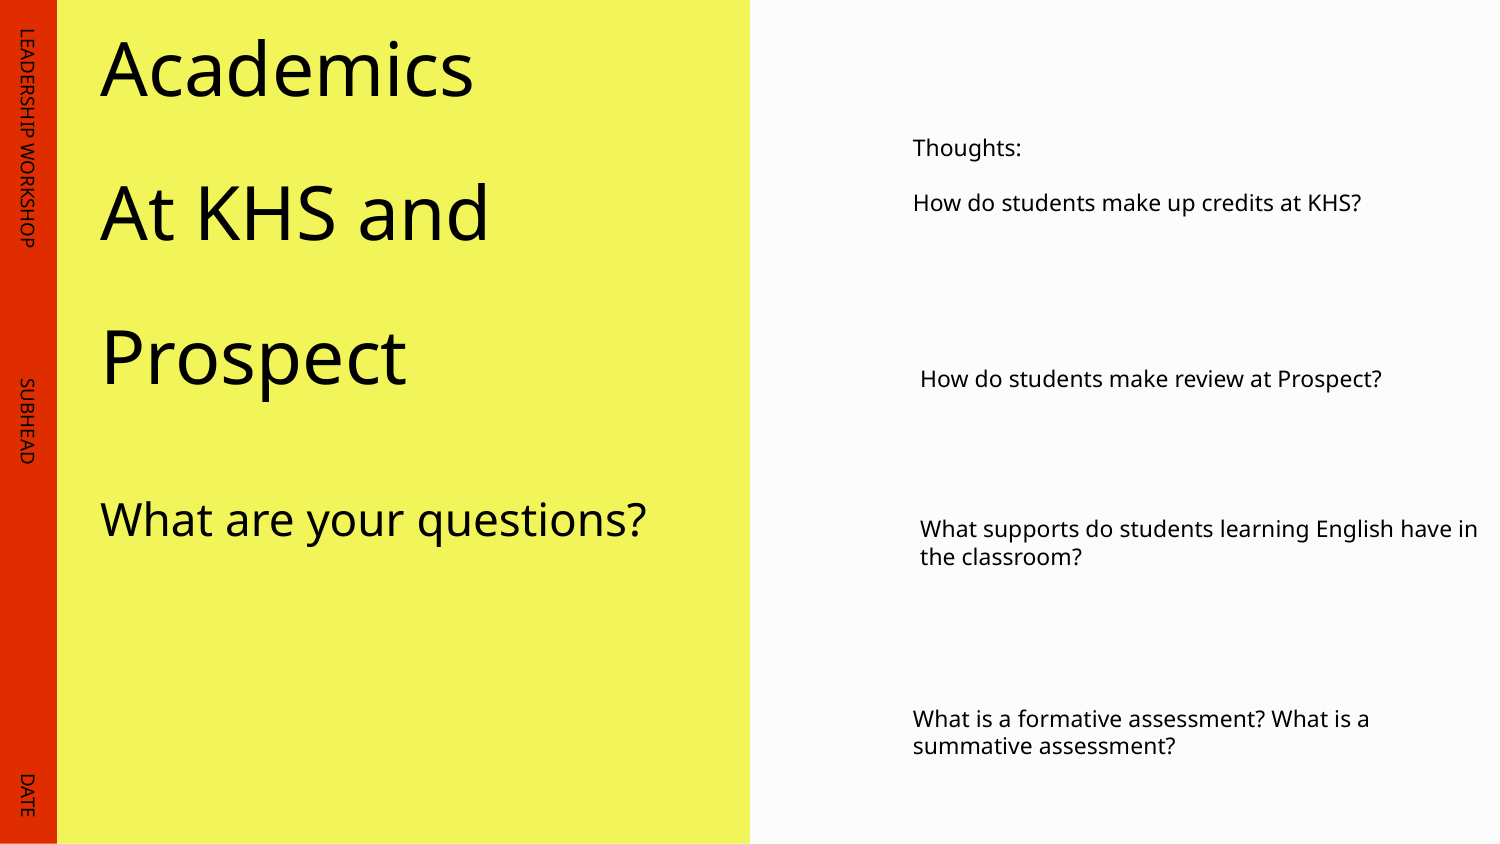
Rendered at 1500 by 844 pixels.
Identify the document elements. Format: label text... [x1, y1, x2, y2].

list What are your questions? [85, 475, 680, 678]
subtitle How do students make review at Prospect? [905, 349, 1500, 433]
subtitle SUBHEAD [0, 298, 57, 546]
subtitle DATE [0, 582, 57, 834]
subtitle What supports do students learning English have in the classroom? [905, 499, 1500, 583]
subtitle What is a formative assessment? What is a summative assessment? [897, 689, 1500, 844]
subtitle Thoughts: How do students make up credits at KHS? [897, 118, 1500, 202]
subtitle LEADERSHIP WORKSHOP [0, 13, 57, 279]
title Academics At KHS and Prospect [85, 23, 727, 500]
